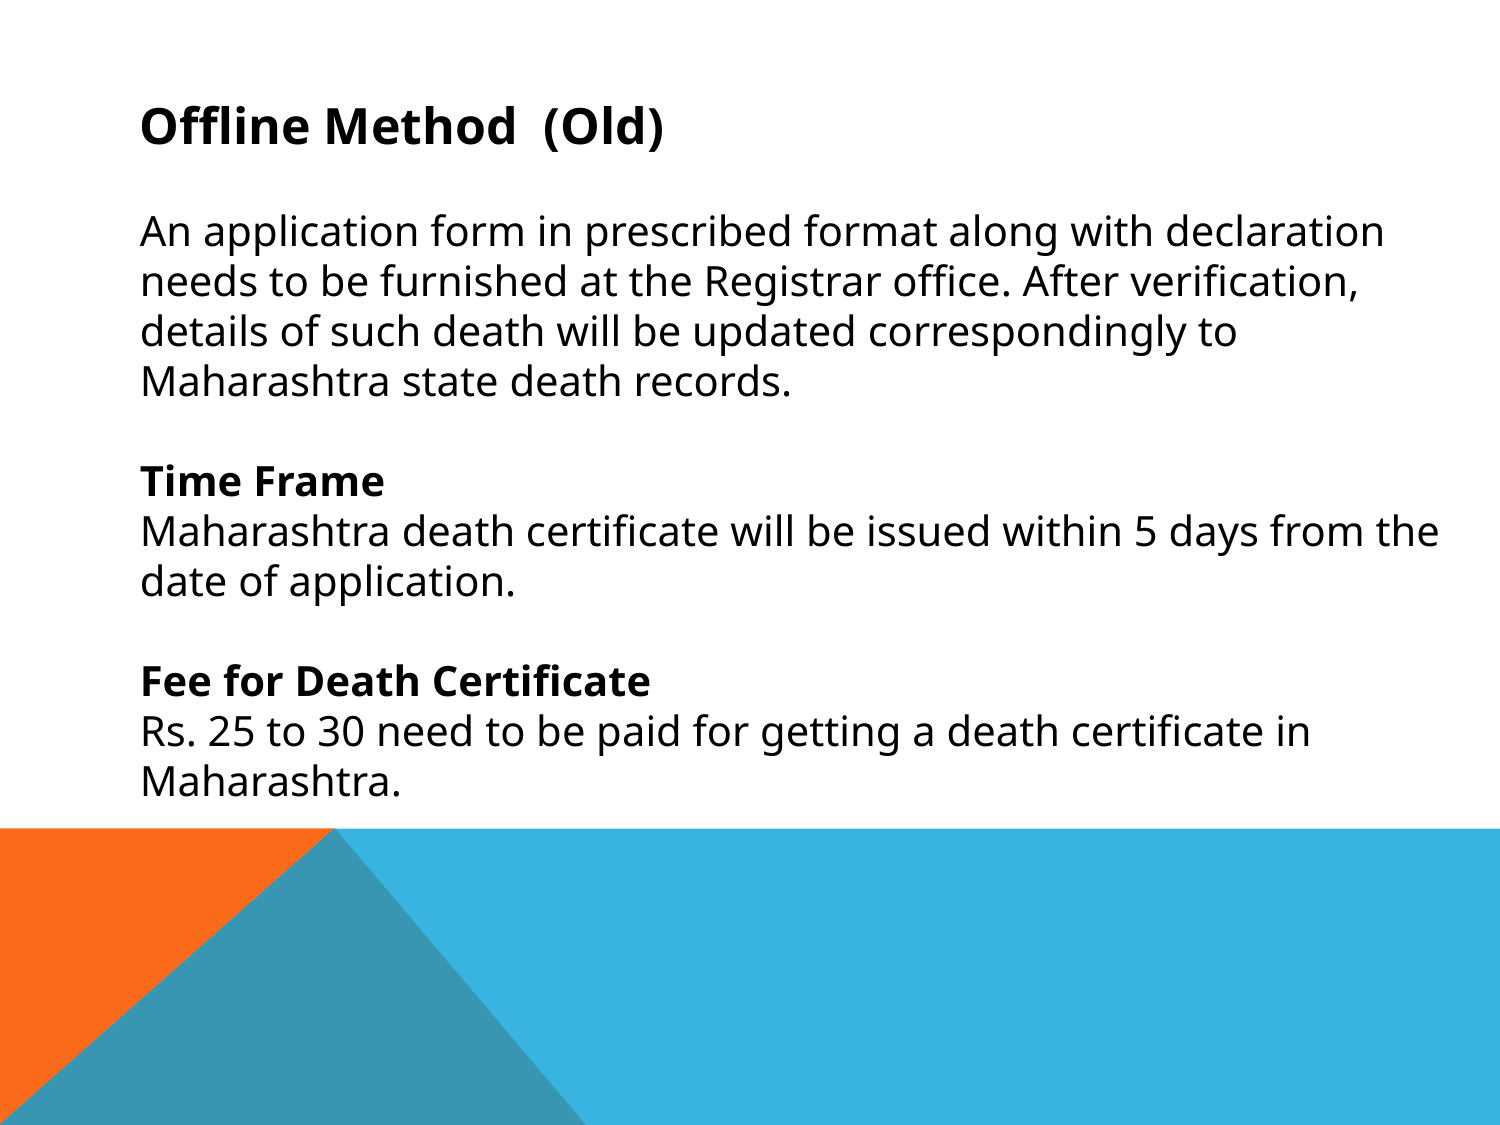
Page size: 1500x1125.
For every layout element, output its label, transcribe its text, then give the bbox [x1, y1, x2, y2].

text_box Offline Method (Old) An application form in prescribed format along with declaration needs to be furnished at the Registrar office. After verification, details of such death will be updated correspondingly to Maharashtra state death records. Time Frame Maharashtra death certificate will be issued within 5 days from the date of application. Fee for Death Certificate Rs. 25 to 30 need to be paid for getting a death certificate in Maharashtra. [124, 87, 1463, 903]
